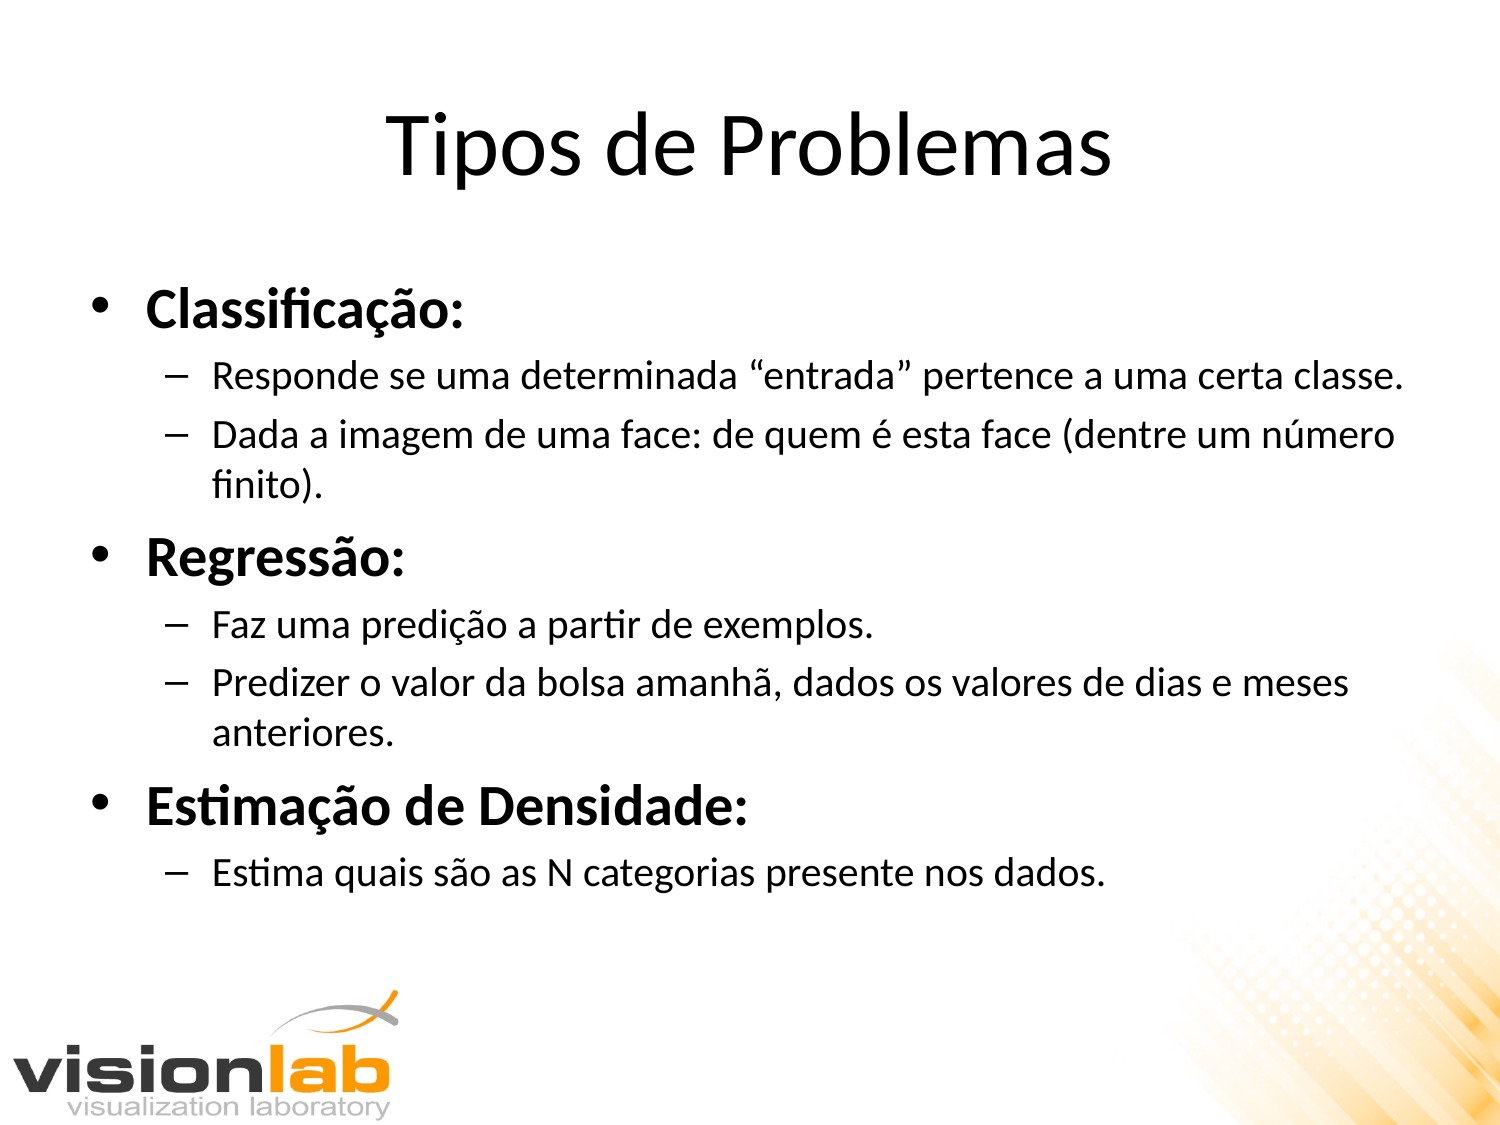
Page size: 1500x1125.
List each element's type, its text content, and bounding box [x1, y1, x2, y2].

picture [1112, 633, 1500, 1125]
picture [5, 984, 408, 1124]
title Tipos de Problemas [75, 45, 1425, 233]
list Classificação: Responde se uma determinada “entrada” pertence a uma certa classe. Dada a imagem de uma face: de quem é esta face (dentre um número finito). Regressão: Faz uma predição a partir de exemplos. Predizer o valor da bolsa amanhã, dados os valores de dias e meses anteriores. Estimação de Densidade: Estima quais são as N categorias presente nos dados. [75, 262, 1425, 1005]
